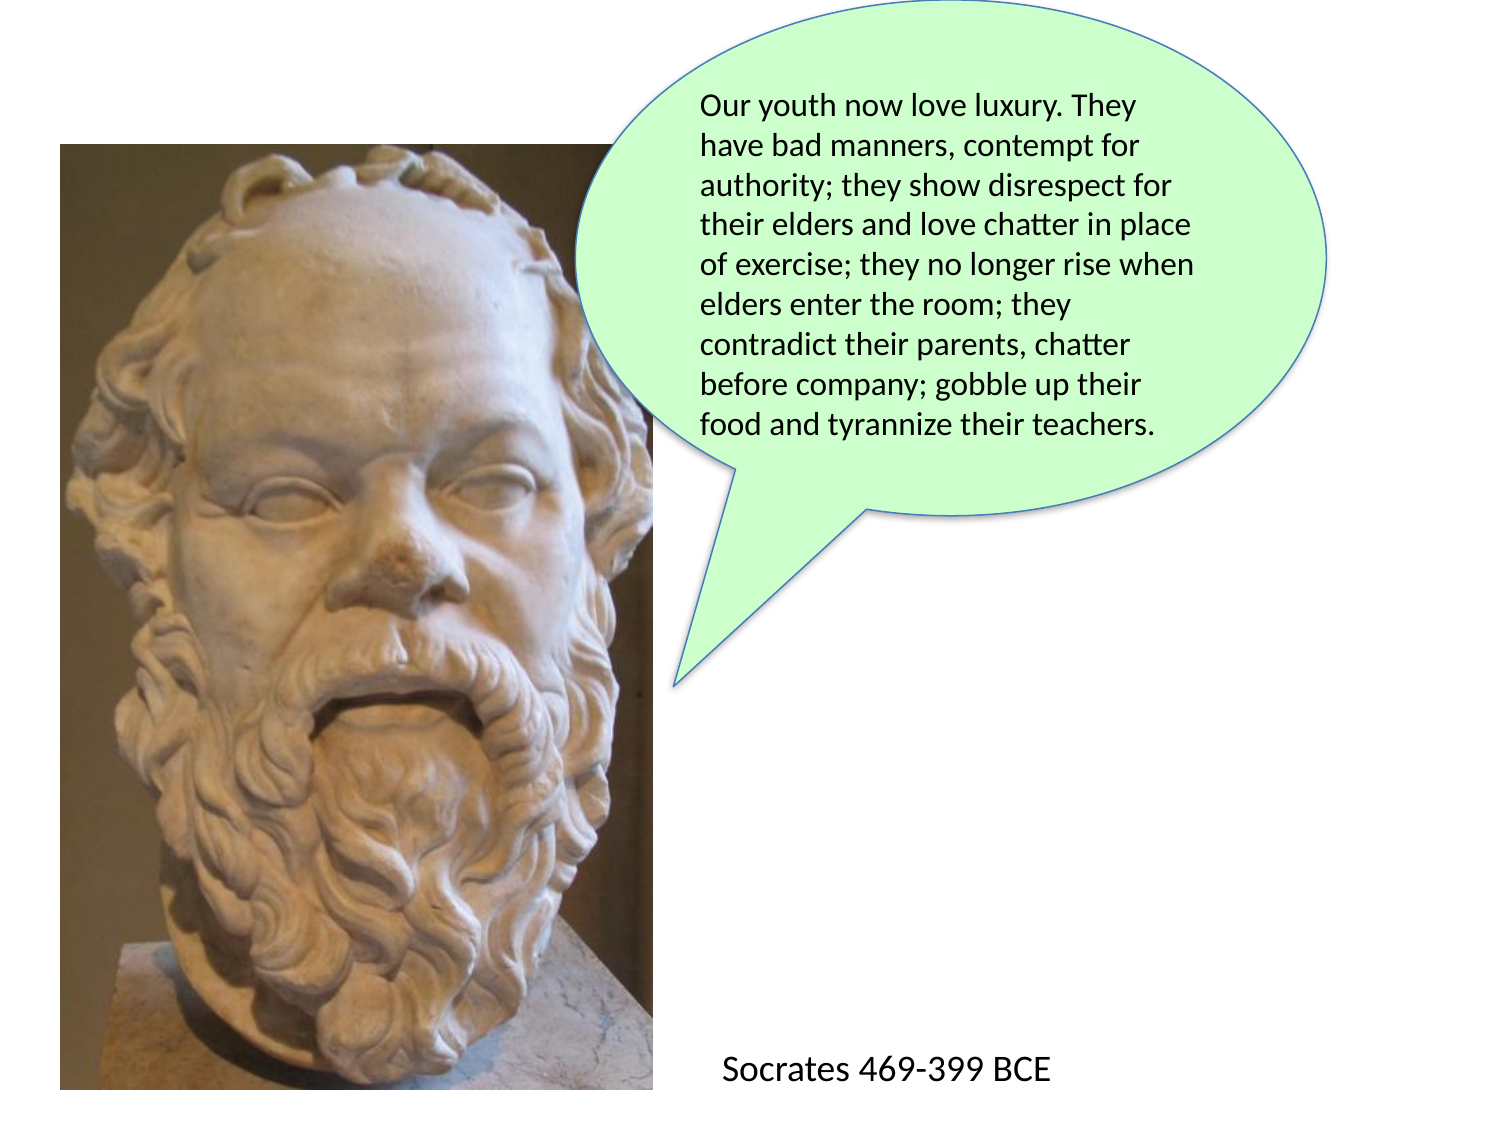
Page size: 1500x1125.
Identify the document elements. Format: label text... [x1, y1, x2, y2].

text_box Socrates 469-399 BCE [707, 1037, 1090, 1097]
picture [60, 144, 654, 1090]
text_box Our youth now love luxury. They have bad manners, contempt for authority; they show disrespect for their elders and love chatter in place of exercise; they no longer rise when elders enter the room; they contradict their parents, chatter before company; gobble up their food and tyrannize their teachers. [613, 0, 1328, 688]
